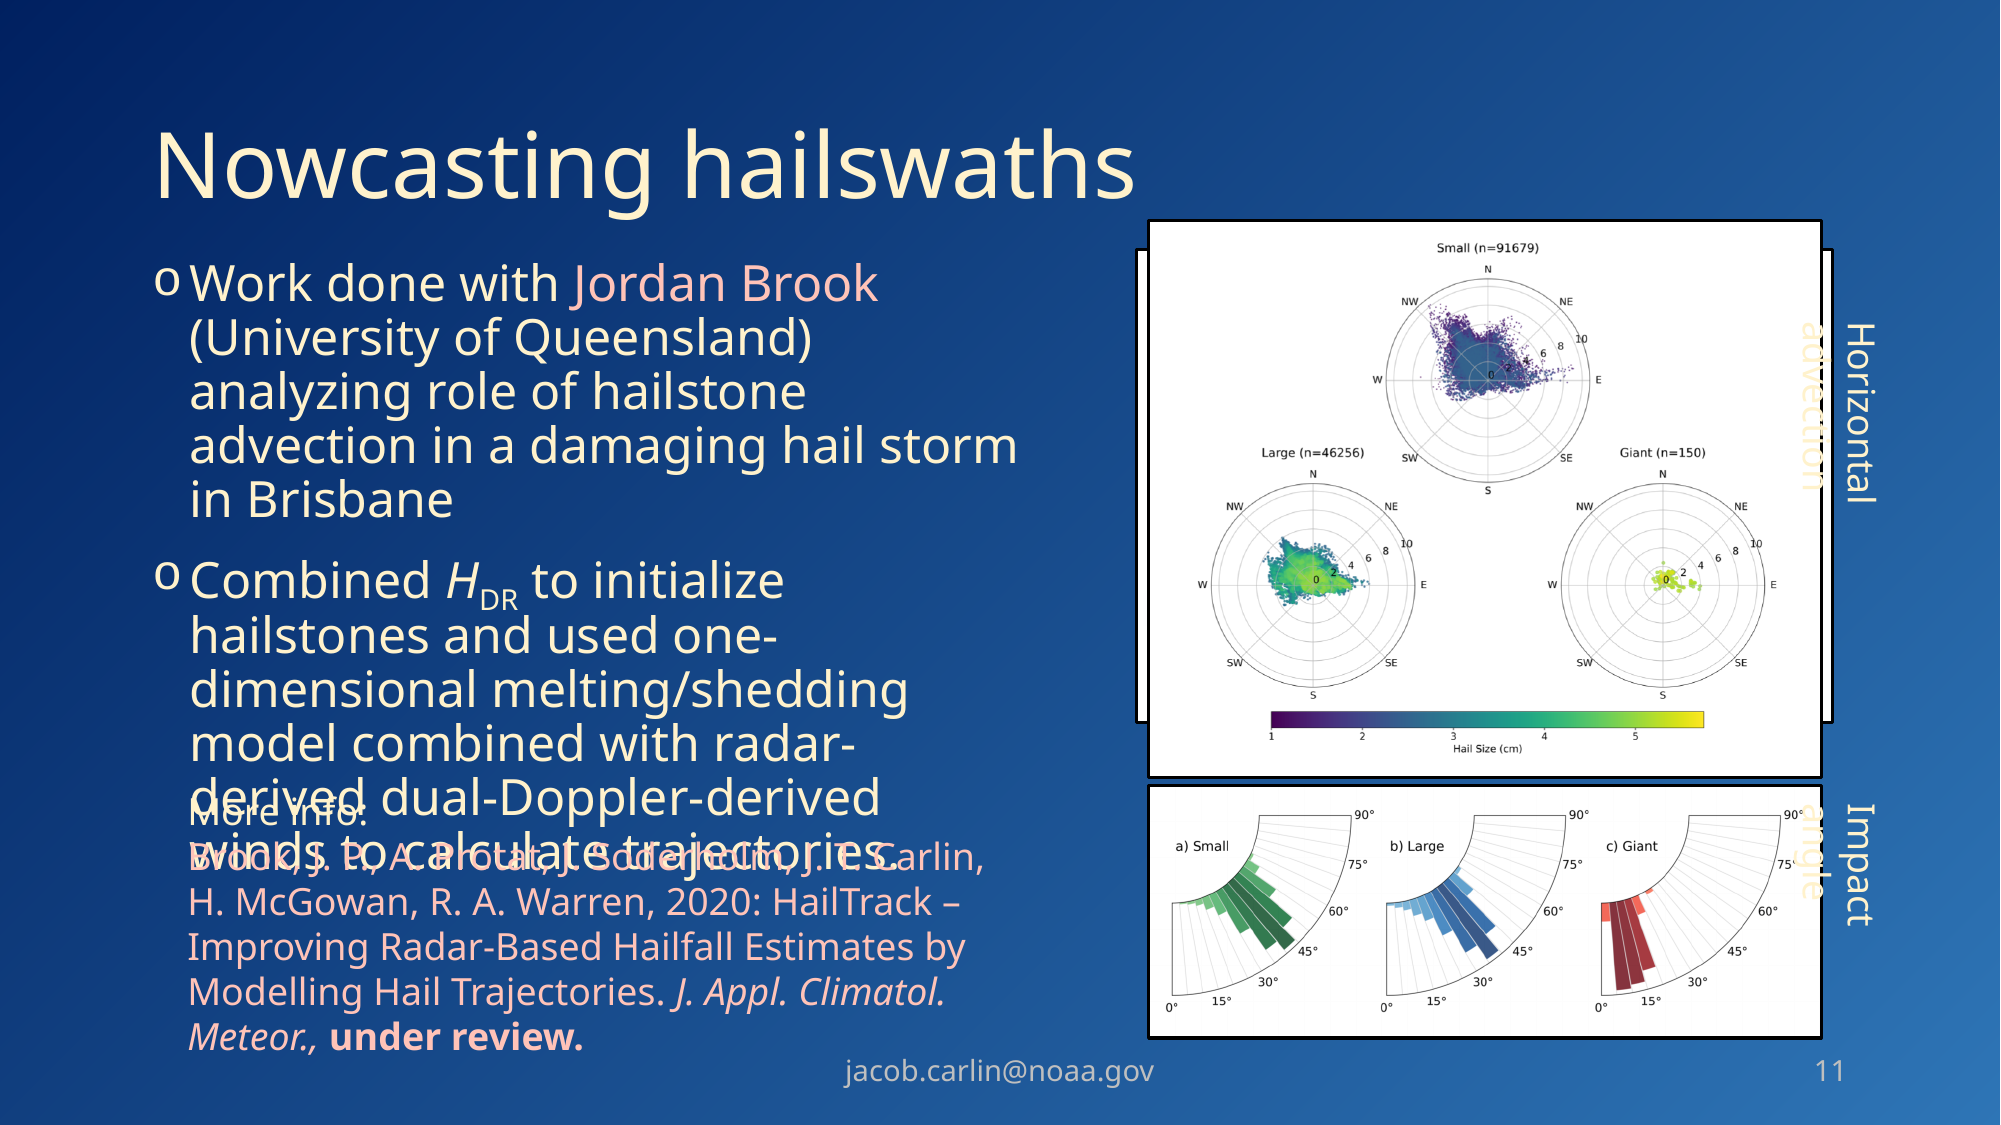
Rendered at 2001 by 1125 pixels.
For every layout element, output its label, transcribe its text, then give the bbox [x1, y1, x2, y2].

footer jacob.carlin@noaa.gov [662, 1042, 1338, 1103]
slide_number 11 [1412, 1042, 1863, 1103]
text_box More info: Brook, J. P., A. Protat, J. Soderholm, J. T. Carlin, H. McGowan, R. A. Warren, 2020: HailTrack – Improving Radar-Based Hailfall Estimates by Modelling Hail Trajectories. J. Appl. Climatol. Meteor., under review. [172, 780, 1038, 1066]
text_box Horizontal advection [1832, 306, 1893, 673]
picture [1150, 786, 1820, 1037]
picture [1138, 221, 1832, 777]
text_box Impact angle [1820, 788, 1893, 1031]
list Work done with Jordan Brook (University of Queensland) analyzing role of hailstone advection in a damaging hail storm in Brisbane Combined HDR to initialize hailstones and used one-dimensional melting/shedding model combined with radar-derived dual-Doppler-derived winds to calculate trajectories. [137, 250, 1038, 1014]
title Nowcasting hailswaths [137, 59, 1863, 278]
